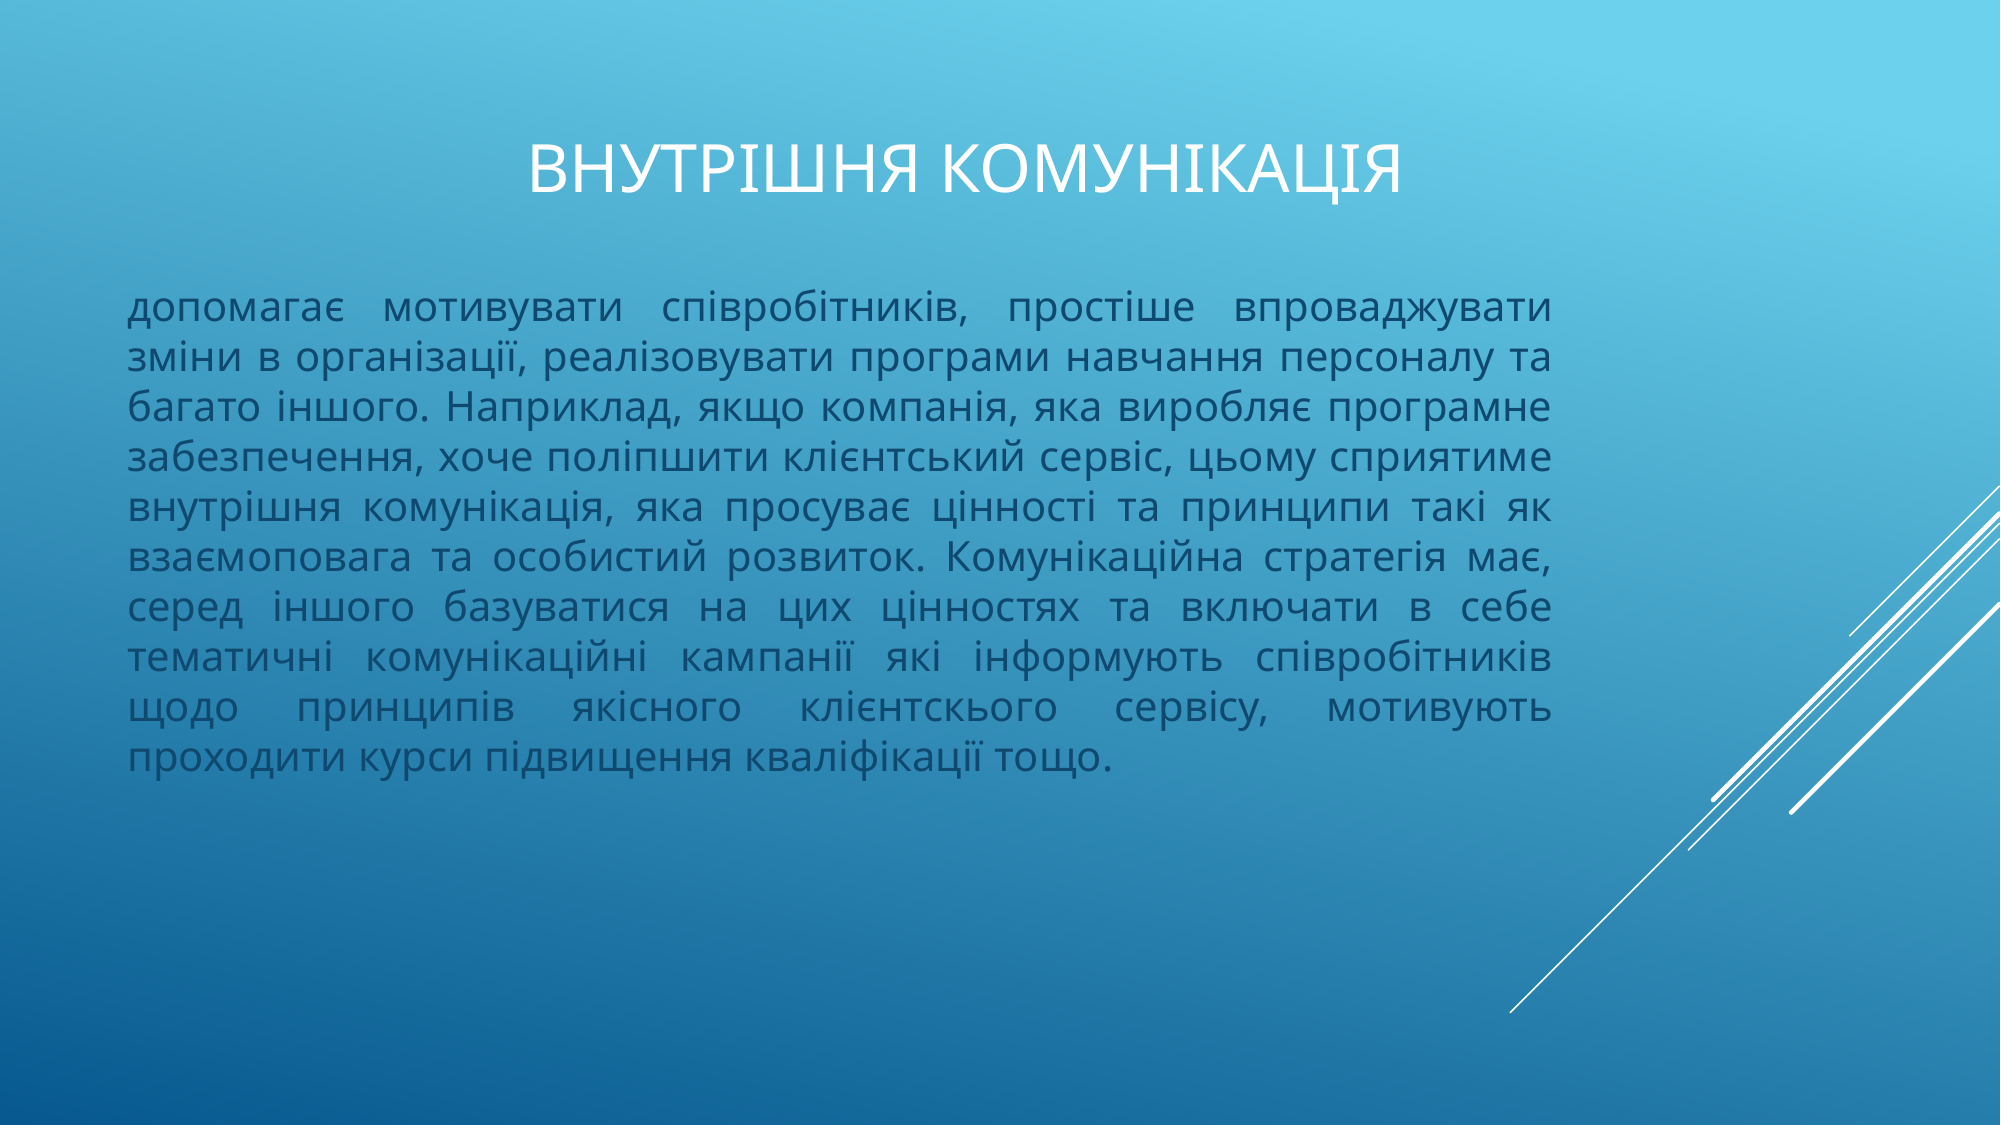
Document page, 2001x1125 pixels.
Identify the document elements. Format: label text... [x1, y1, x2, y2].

title Внутрішня комунікація [112, 112, 1837, 219]
list допомагає мотивувати співробітників, простіше впроваджувати зміни в організації, реалізовувати програми навчання персоналу та багато іншого. Наприклад, якщо компанія, яка виробляє програмне забезпечення, хоче поліпшити клієнтський сервіс, цьому сприятиме внутрішня комунікація, яка просуває цінності та принципи такі як взаємоповага та особистий розвиток. Комунікаційна стратегія має, серед іншого базуватися на цих цінностях та включати в себе тематичні комунікаційні кампанії які інформують співробітників щодо принципів якісного клієнтскього сервісу, мотивують проходити курси підвищення кваліфікації тощо. [112, 147, 1569, 984]
